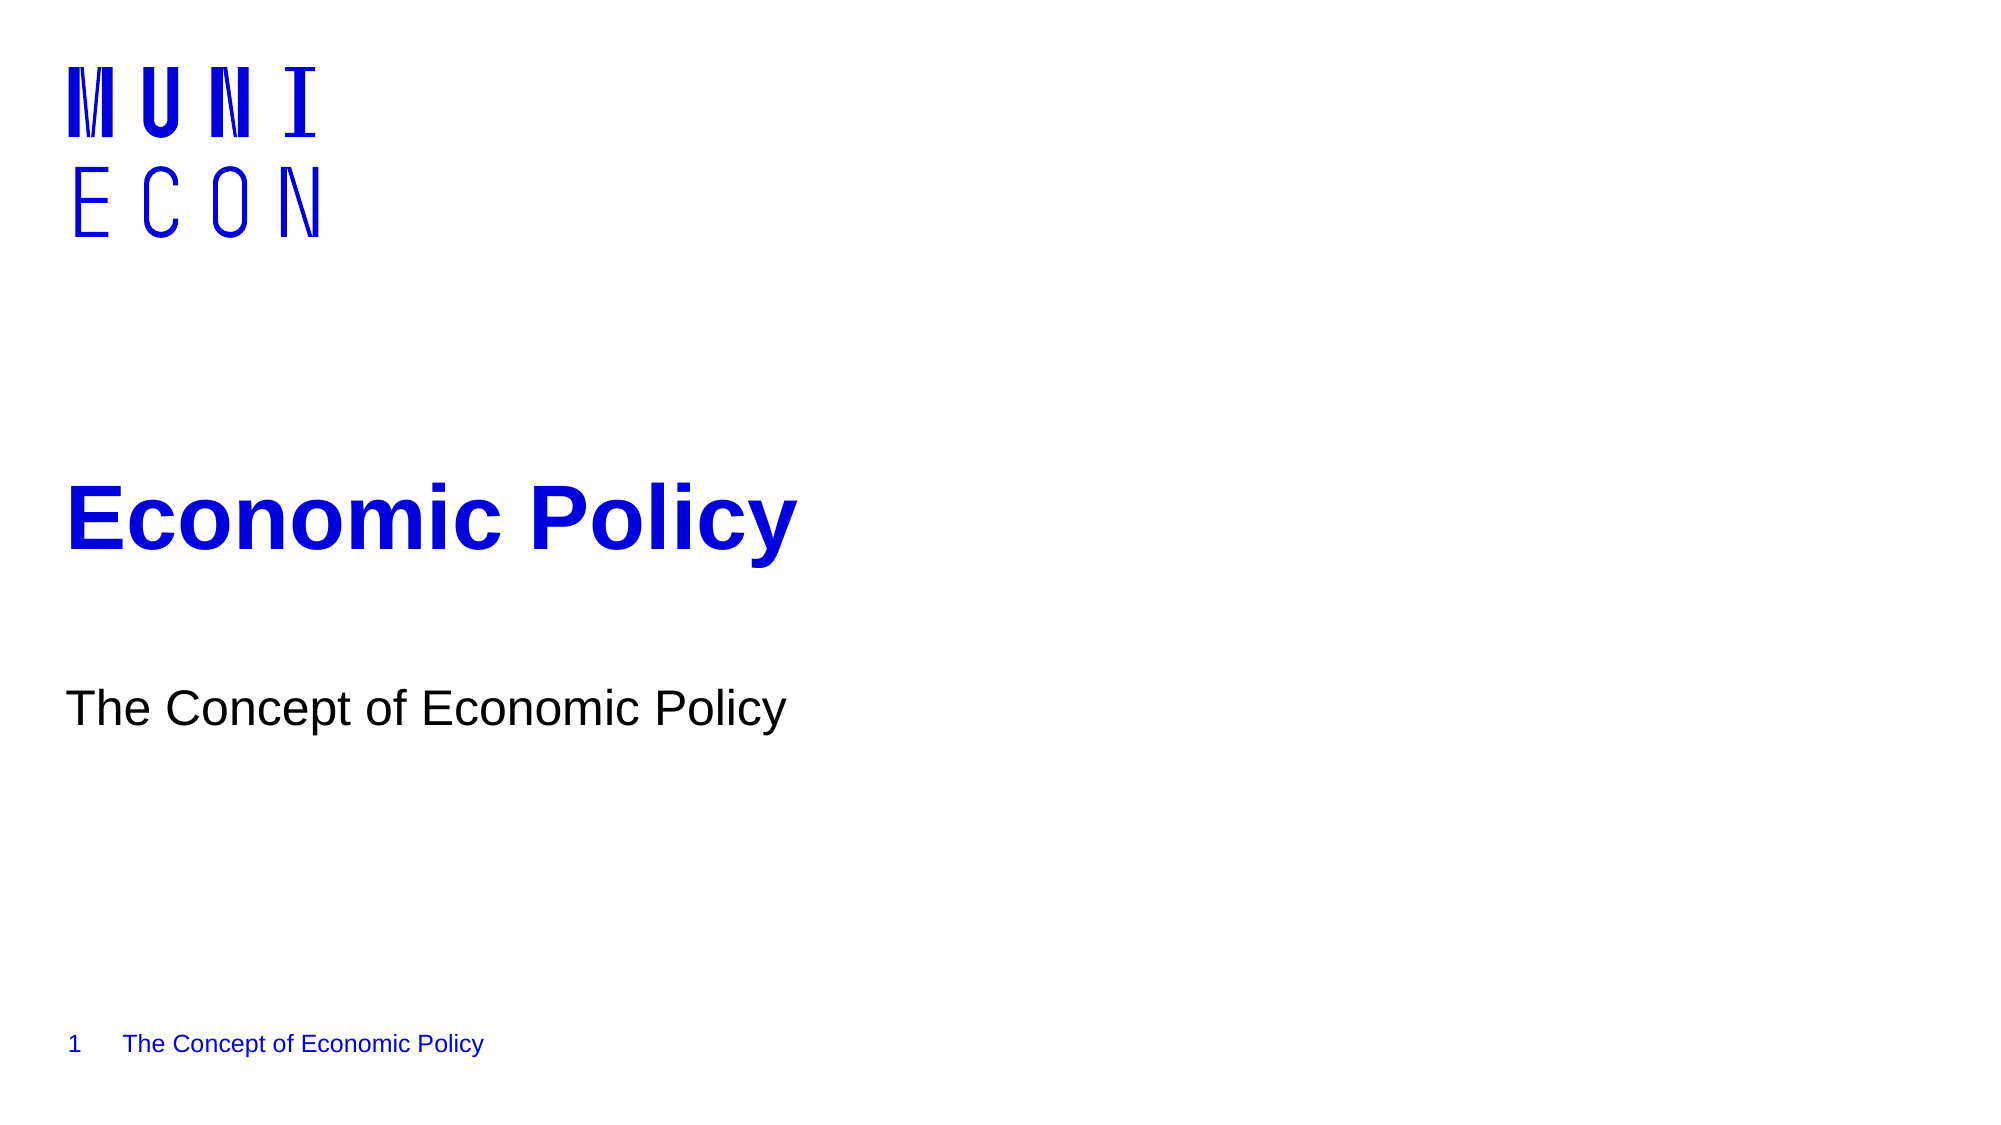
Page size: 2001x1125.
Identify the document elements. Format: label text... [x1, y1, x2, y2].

footer The Concept of Economic Policy [122, 1021, 1418, 1063]
slide_number 1 [67, 1021, 110, 1063]
title Economic Policy [65, 475, 1930, 668]
subtitle The Concept of Economic Policy [65, 675, 1930, 790]
